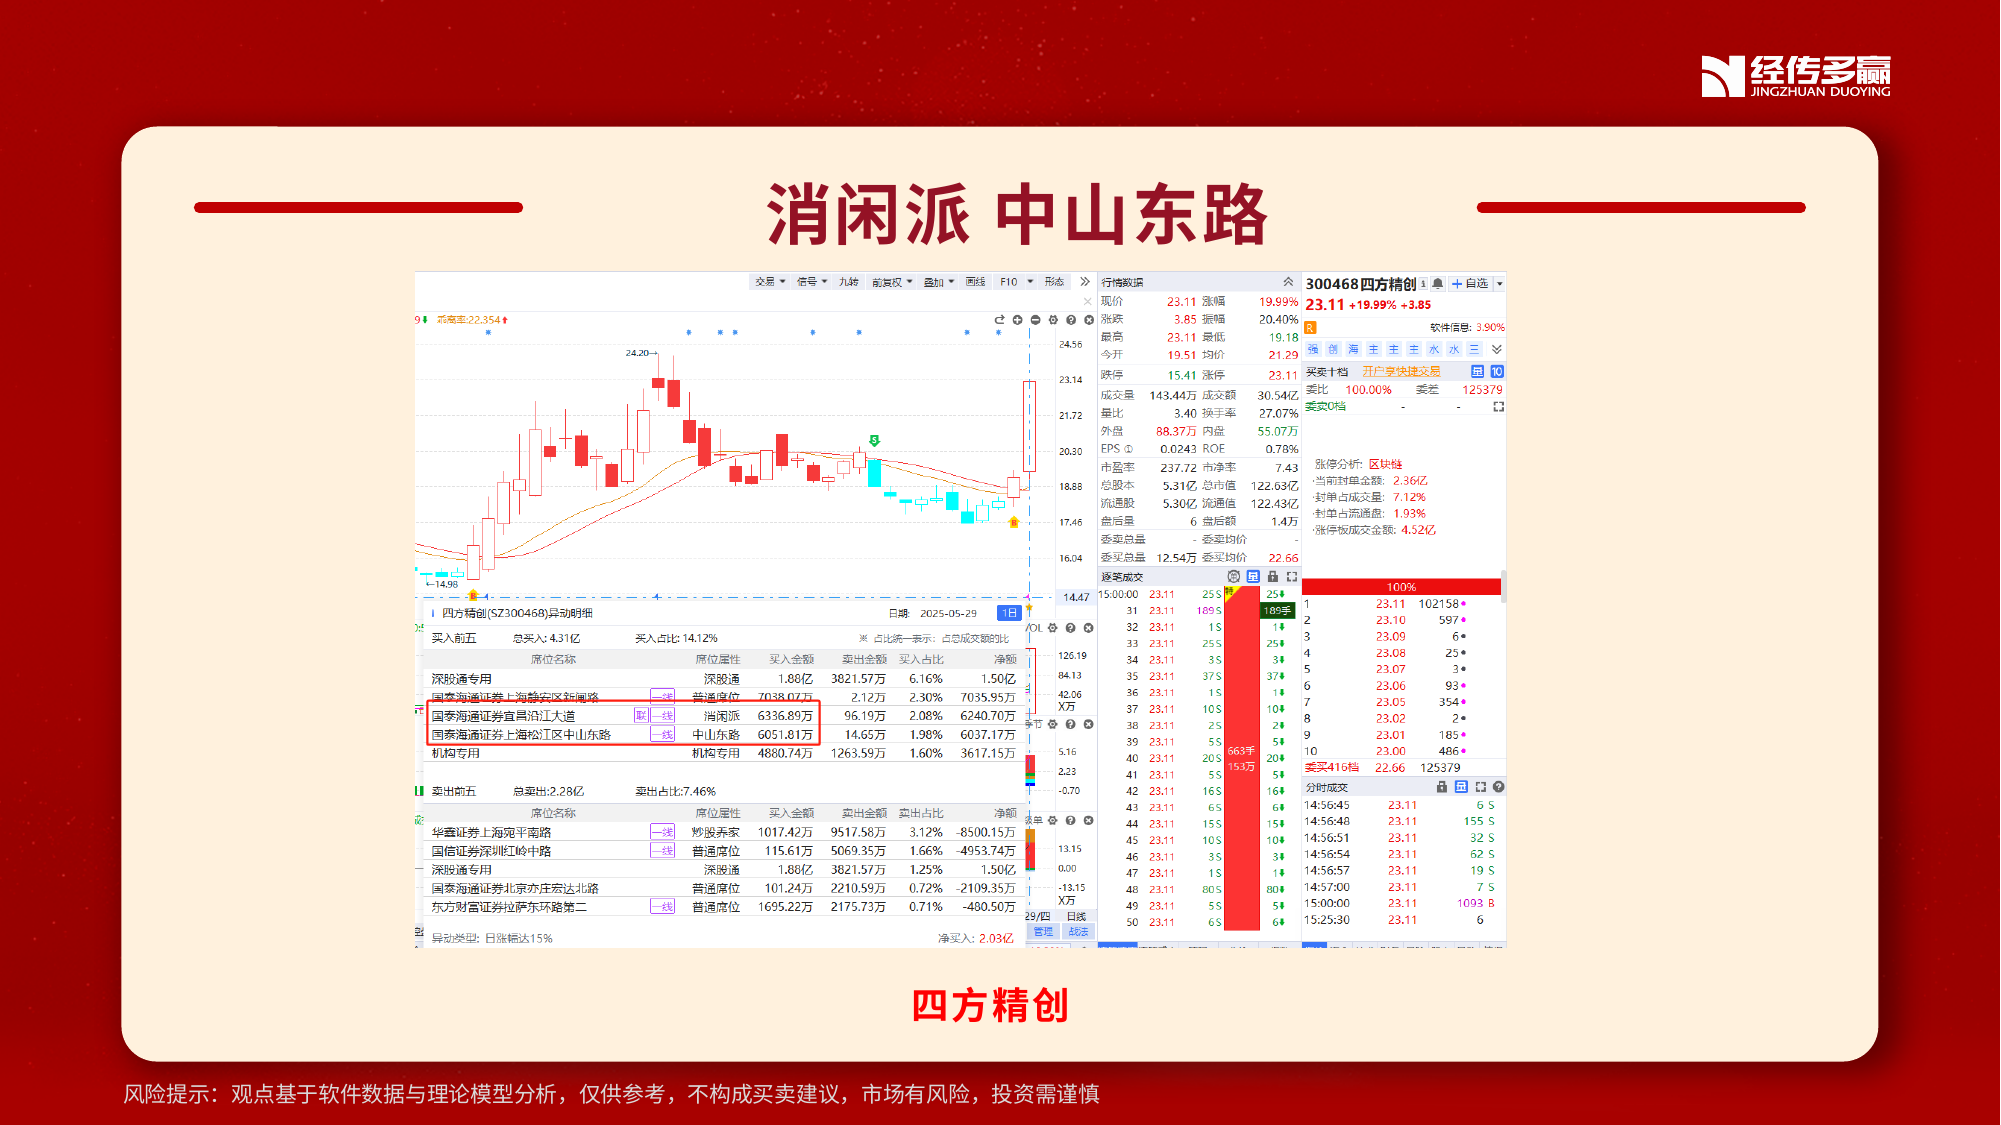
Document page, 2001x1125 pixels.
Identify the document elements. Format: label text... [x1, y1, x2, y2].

list 消闲派 中山东路 [517, 150, 1483, 259]
text_box 四方精创 [584, 960, 1273, 1051]
picture [0, 0, 2000, 1125]
